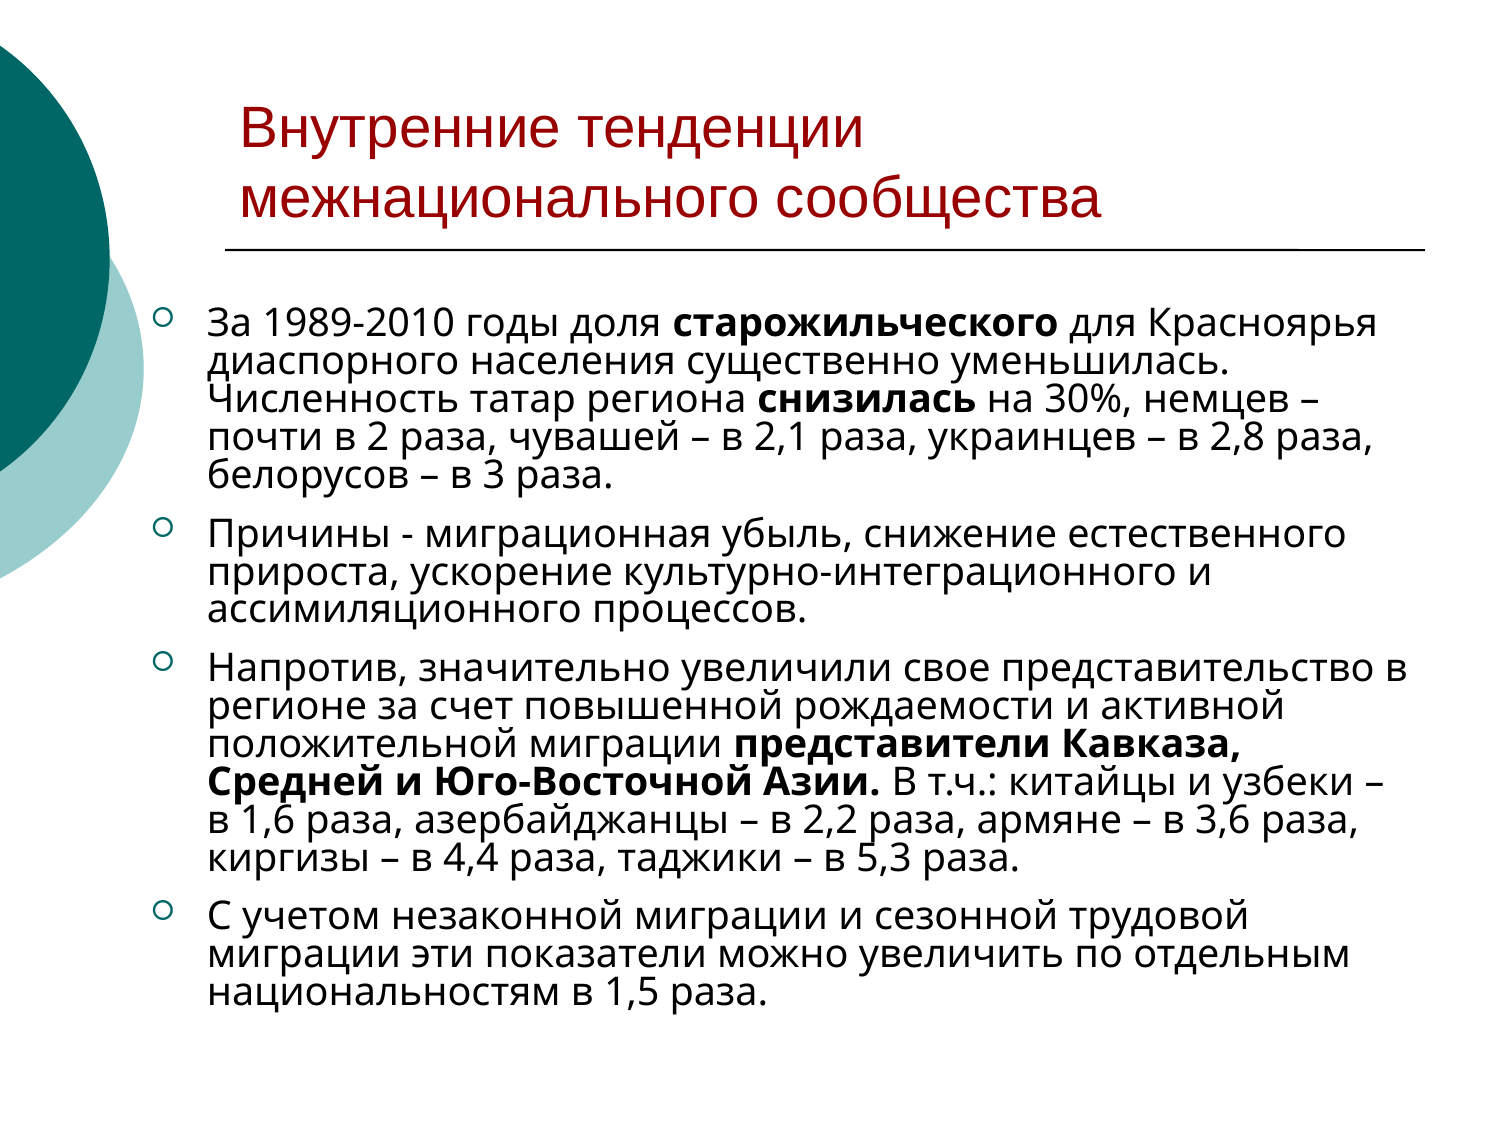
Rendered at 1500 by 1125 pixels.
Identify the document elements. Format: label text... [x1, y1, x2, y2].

title Внутренние тенденции межнационального сообщества [224, 49, 1425, 237]
list За 1989-2010 годы доля старожильческого для Красноярья диаспорного населения существенно уменьшилась. Численность татар региона снизилась на 30%, немцев – почти в 2 раза, чувашей – в 2,1 раза, украинцев – в 2,8 раза, белорусов – в 3 раза. Причины - миграционная убыль, снижение естественного прироста, ускорение культурно-интеграционного и ассимиляционного процессов. Напротив, значительно увеличили свое представительство в регионе за счет повышенной рождаемости и активной положительной миграции представители Кавказа, Средней и Юго-Восточной Азии. В т.ч.: китайцы и узбеки – в 1,6 раза, азербайджанцы – в 2,2 раза, армяне – в 3,6 раза, киргизы – в 4,4 раза, таджики – в 5,3 раза. С учетом незаконной миграции и сезонной трудовой миграции эти показатели можно увеличить по отдельным национальностям в 1,5 раза. [135, 243, 1425, 1083]
